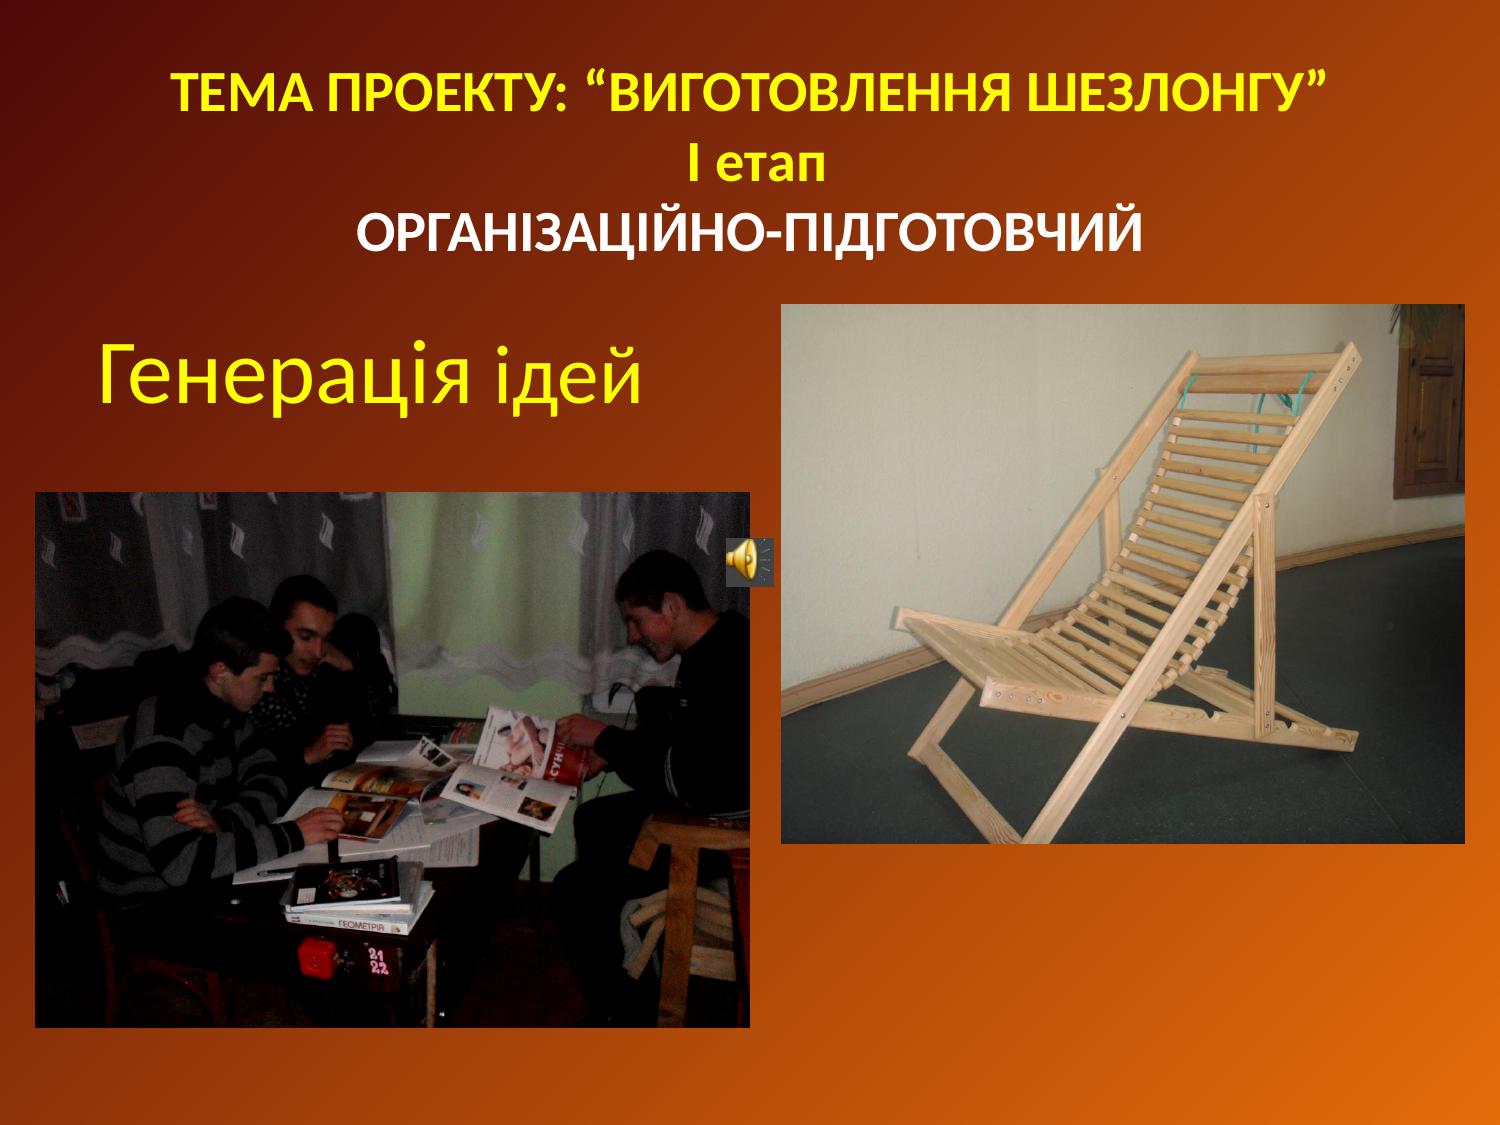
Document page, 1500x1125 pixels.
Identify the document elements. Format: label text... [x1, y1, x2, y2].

list Генерація ідей [81, 304, 745, 434]
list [34, 491, 751, 1029]
picture [724, 537, 776, 588]
title ТЕМА ПРОЕКТУ: “ВИГОТОВЛЕННЯ ШЕЗЛОНГУ” І етап ОРГАНІЗАЦІЙНО-ПІДГОТОВЧИЙ [81, 46, 1433, 270]
picture [780, 304, 1466, 844]
